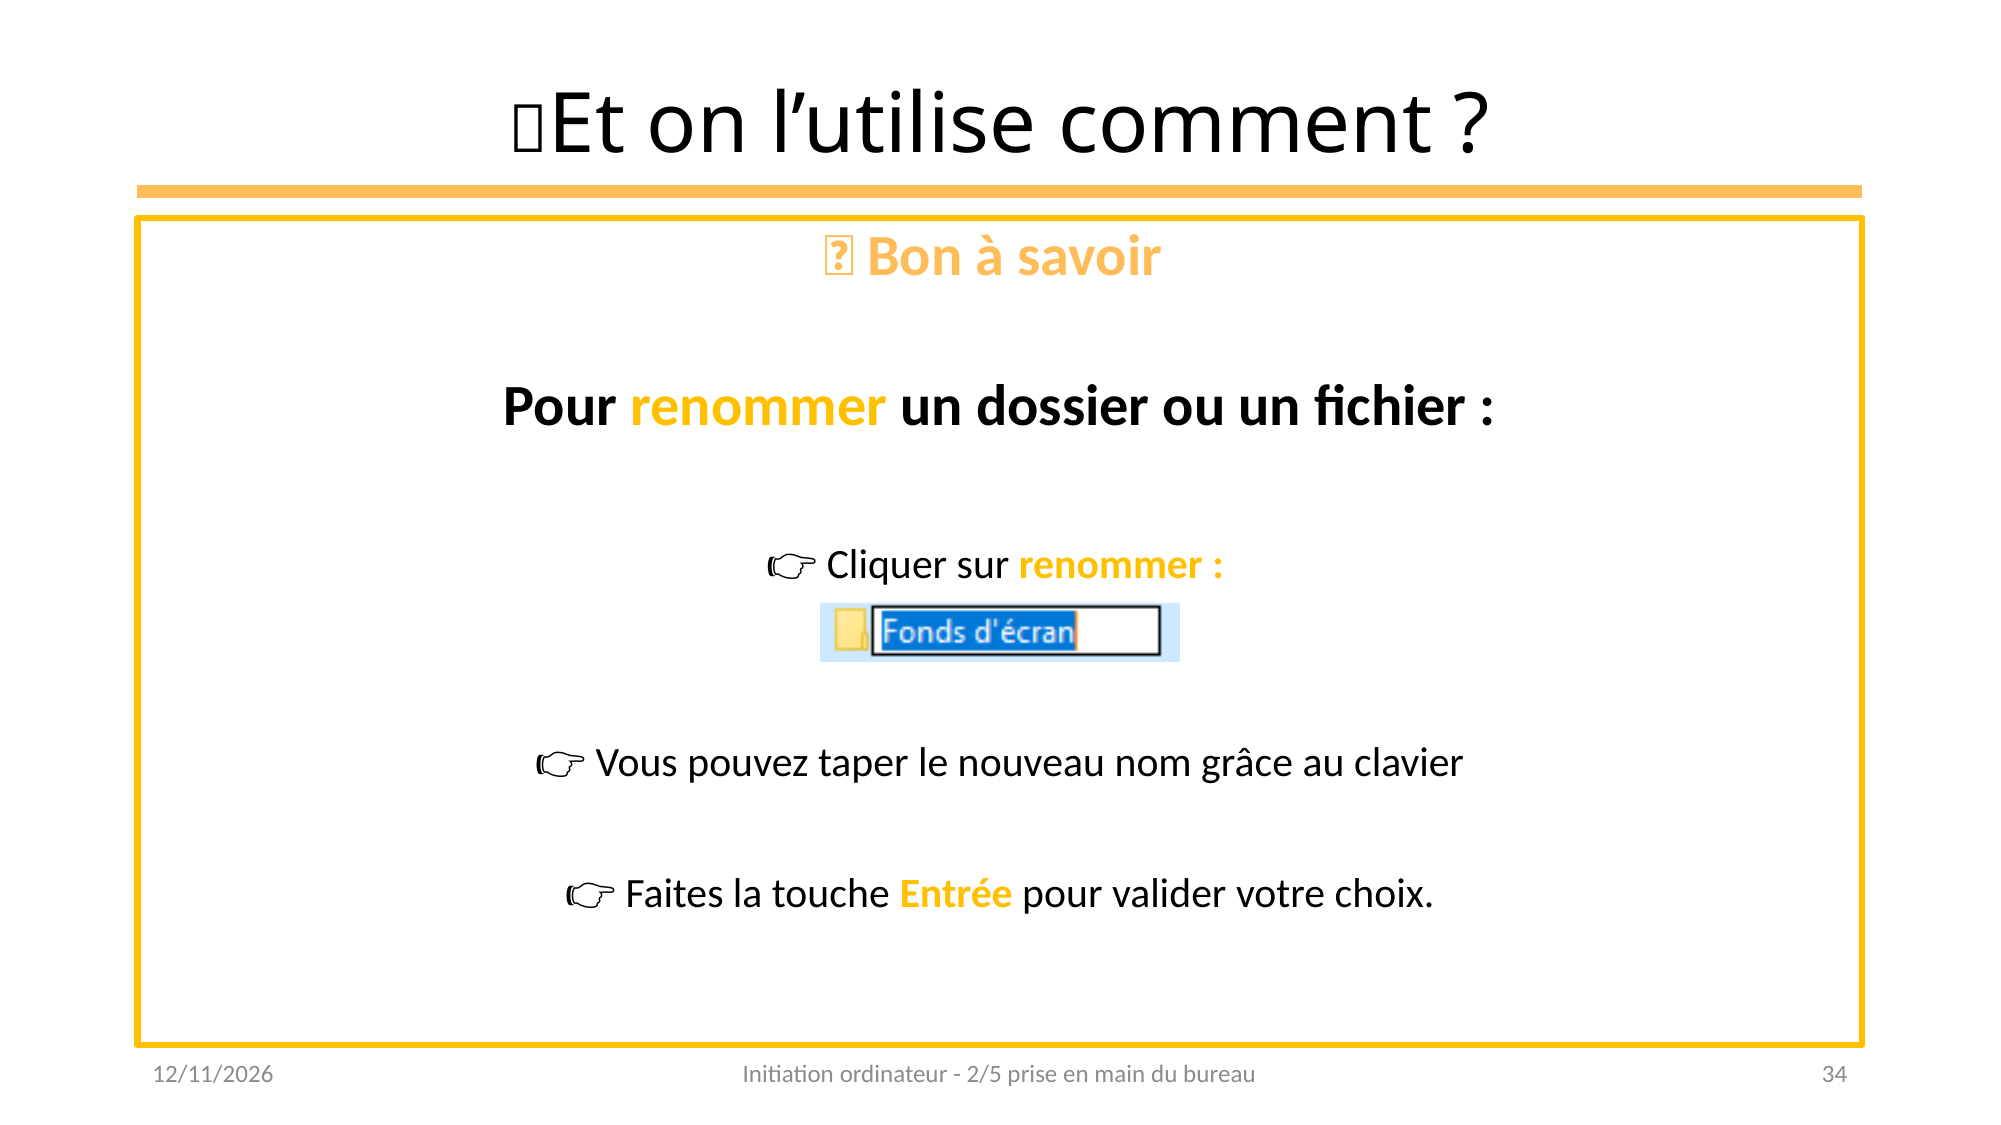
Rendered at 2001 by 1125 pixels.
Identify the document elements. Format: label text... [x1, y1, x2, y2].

picture [820, 601, 1180, 662]
slide_number 34 [1412, 1042, 1863, 1103]
title 🤔Et on l’utilise comment ? [137, 17, 1863, 191]
footer Initiation ordinateur - 2/5 prise en main du bureau [662, 1042, 1338, 1103]
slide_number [137, 1042, 588, 1103]
text_box 💡 Bon à savoir Pour renommer un dossier ou un fichier : 👉 Cliquer sur renommer : 👉 Vous pouvez taper le nouveau nom grâce au clavier 👉 Faites la touche Entrée pour valider votre choix. [137, 217, 1863, 1046]
title 🤔Et on l’utilise comment ? [137, 192, 1863, 217]
